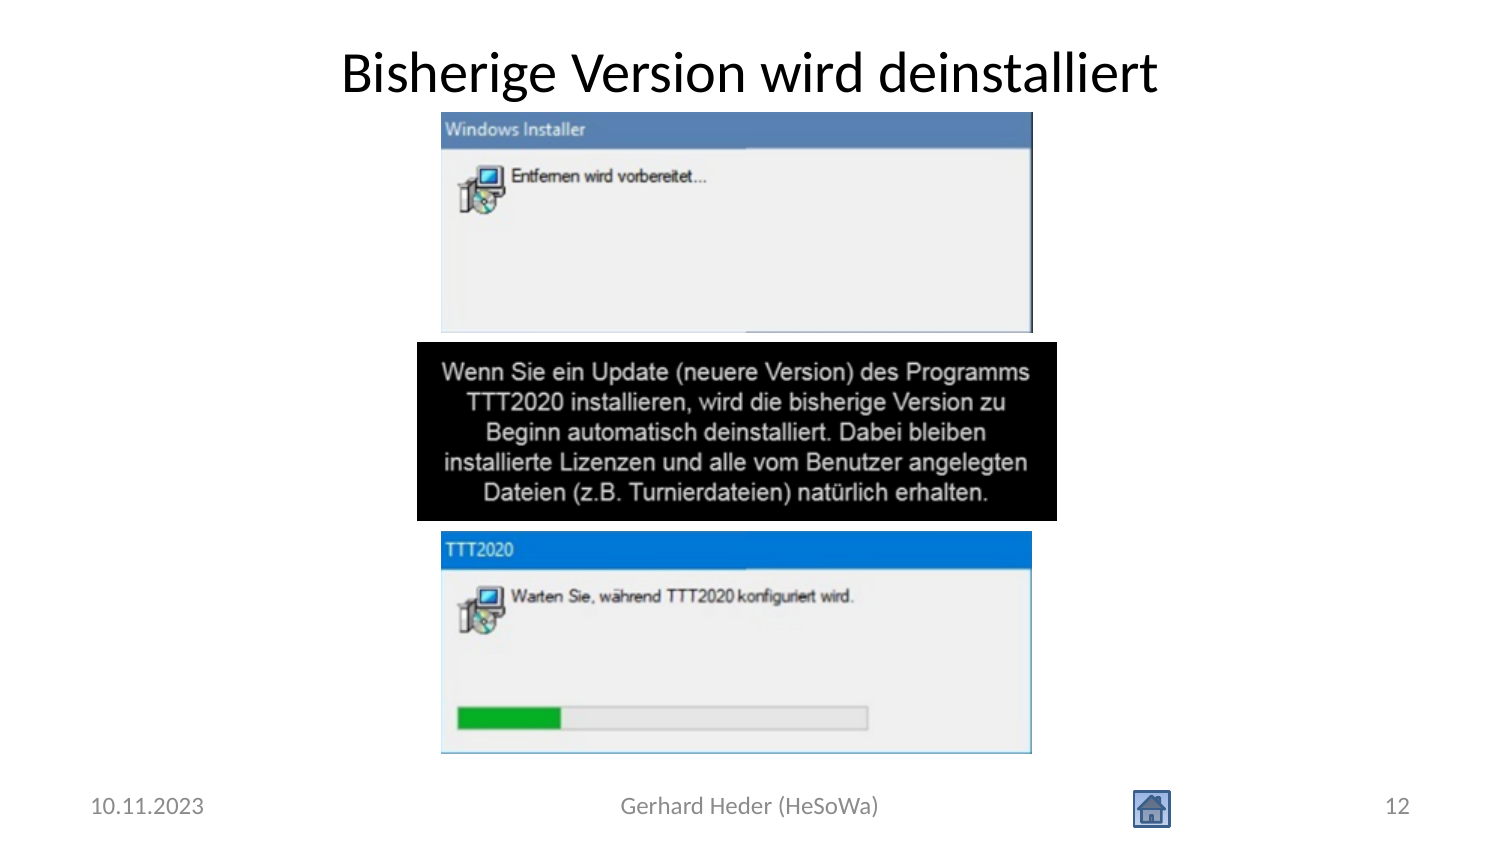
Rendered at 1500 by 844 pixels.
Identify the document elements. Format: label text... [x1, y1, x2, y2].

picture [440, 111, 1033, 333]
slide_number 12 [1074, 782, 1425, 827]
picture [441, 531, 1032, 754]
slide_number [75, 782, 425, 827]
title Bisherige Version wird deinstalliert [74, 33, 1426, 106]
picture [416, 342, 1057, 522]
footer Gerhard Heder (HeSoWa) [512, 782, 988, 827]
